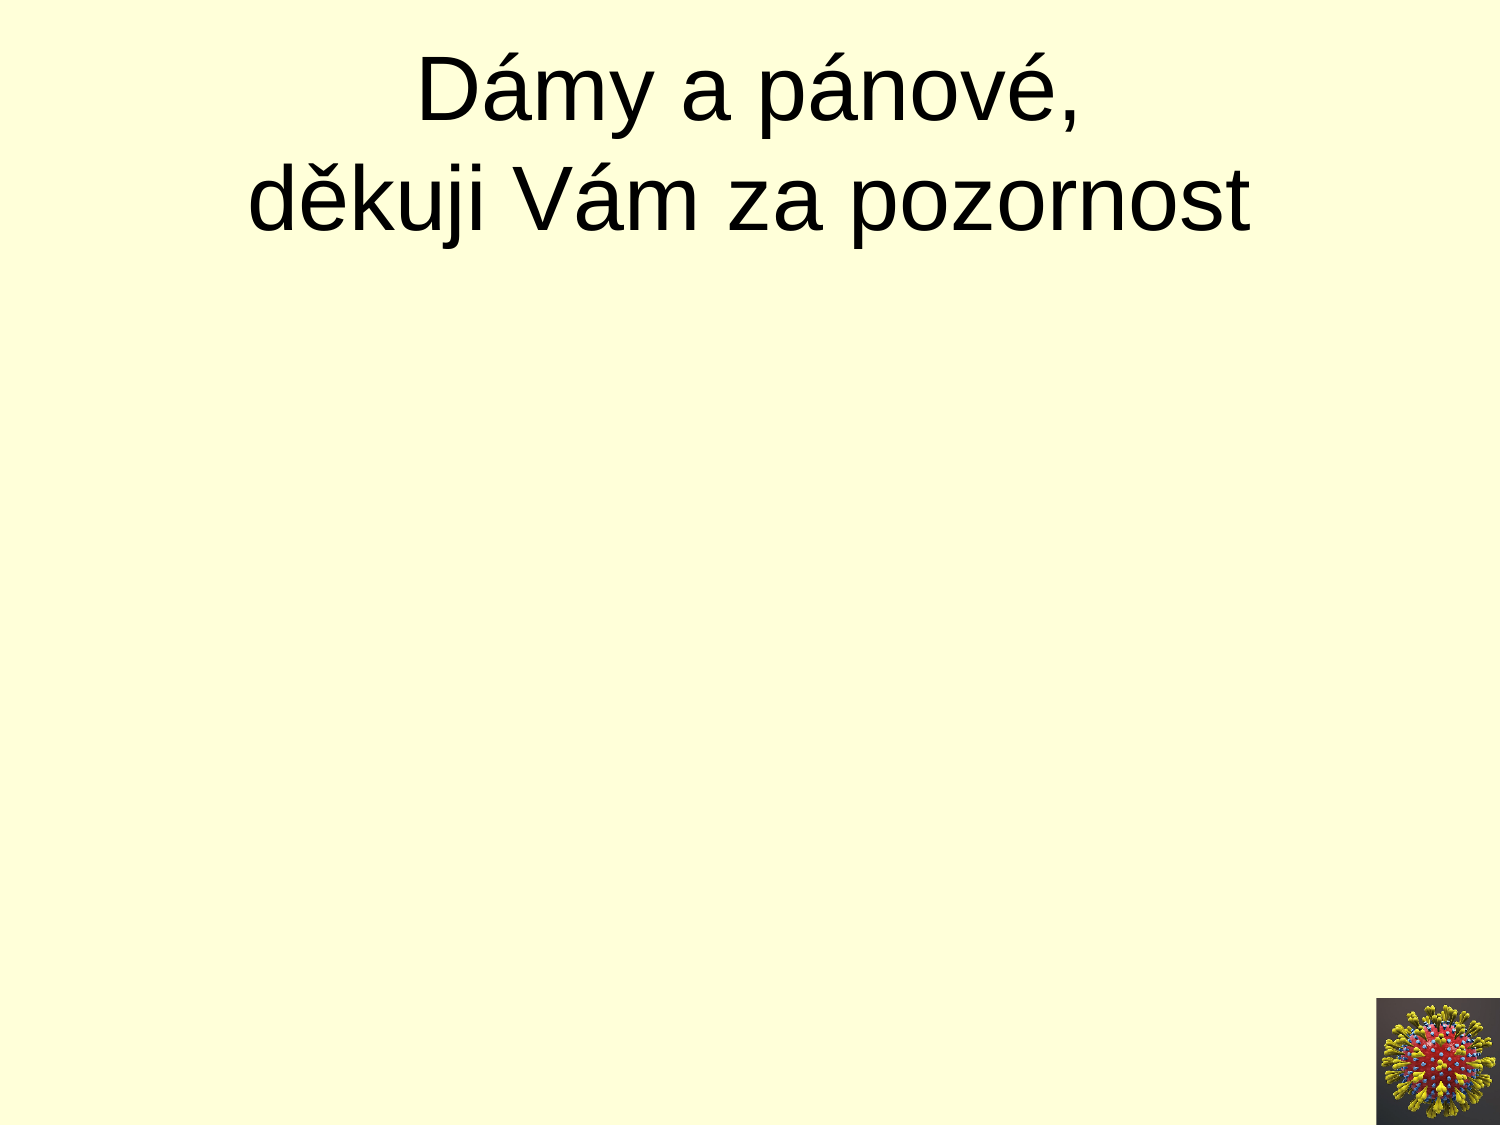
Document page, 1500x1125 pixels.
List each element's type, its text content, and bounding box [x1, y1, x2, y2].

title Dámy a pánové, děkuji Vám za pozornost [75, 45, 1425, 233]
picture [1376, 998, 1500, 1125]
